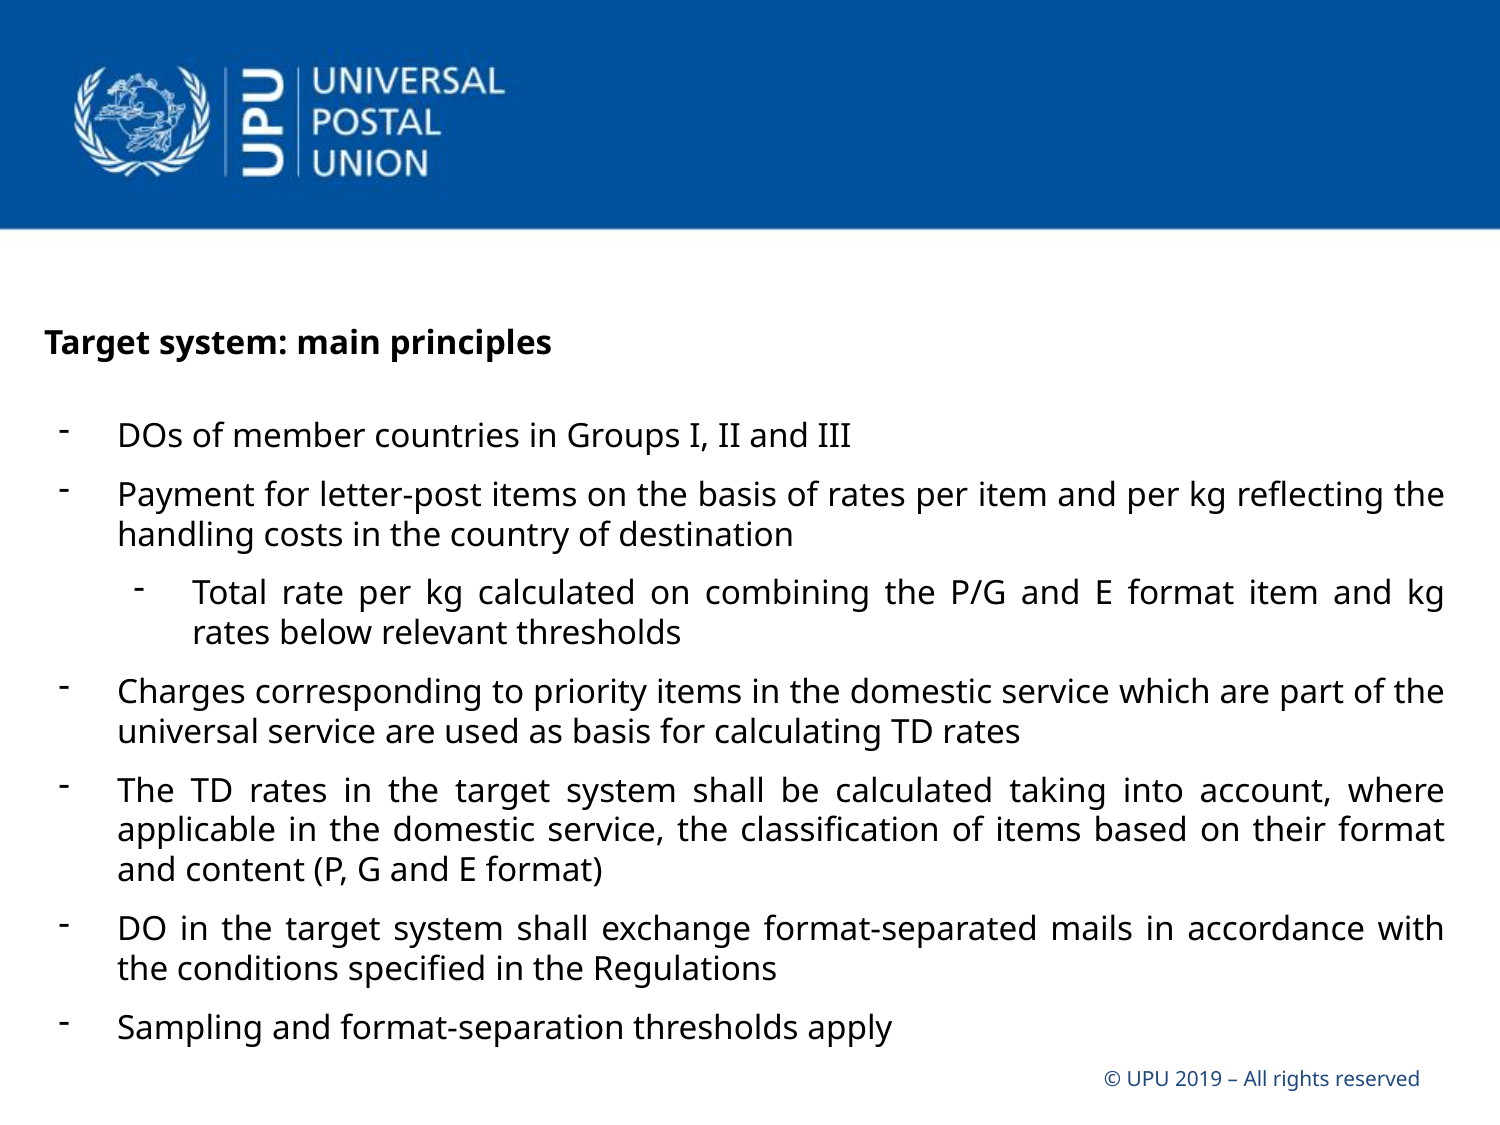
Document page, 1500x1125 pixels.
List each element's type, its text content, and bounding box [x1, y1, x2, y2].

text_box Target system: main principles DOs of member countries in Groups I, II and III Payment for letter-post items on the basis of rates per item and per kg reflecting the handling costs in the country of destination Total rate per kg calculated on combining the P/G and E format item and kg rates below relevant thresholds Charges corresponding to priority items in the domestic service which are part of the universal service are used as basis for calculating TD rates The TD rates in the target system shall be calculated taking into account, where applicable in the domestic service, the classification of items based on their format and content (P, G and E format) DO in the target system shall exchange format-separated mails in accordance with the conditions specified in the Regulations Sampling and format-separation thresholds apply [29, 314, 1463, 1054]
picture [0, 0, 1500, 1125]
